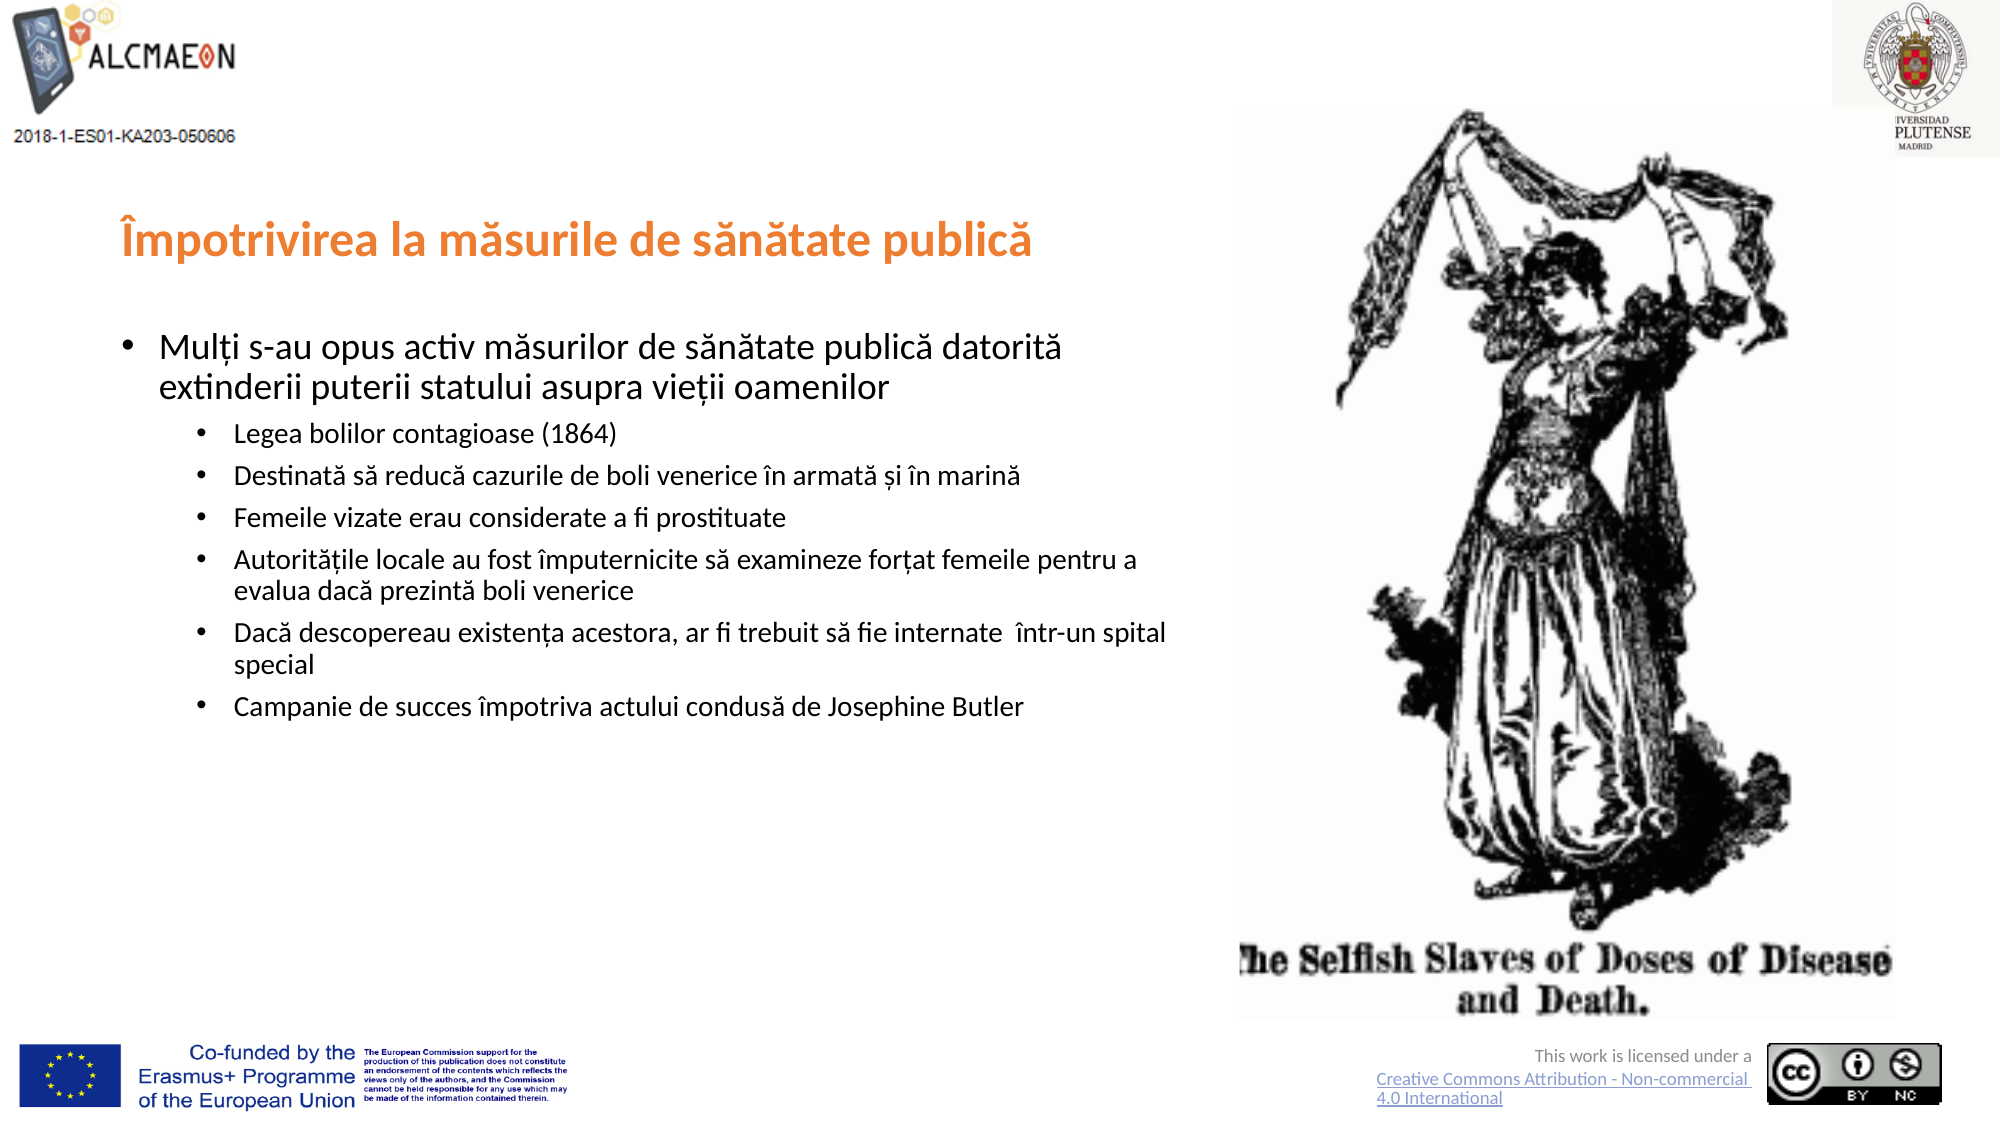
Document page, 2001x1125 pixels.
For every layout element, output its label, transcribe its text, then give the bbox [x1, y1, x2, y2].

title Împotrivirea la măsurile de sănătate publică [106, 103, 1187, 319]
picture [0, 0, 248, 157]
picture [1767, 1043, 1942, 1105]
list Mulți s-au opus activ măsurilor de sănătate publică datorită extinderii puterii statului asupra vieții oamenilor Legea bolilor contagioase (1864) Destinată să reducă cazurile de boli venerice în armată și în marină Femeile vizate erau considerate a fi prostituate Autoritățile locale au fost împuternicite să examineze forțat femeile pentru a evalua dacă prezintă boli venerice Dacă descopereau existența acestora, ar fi trebuit să fie internate într-un spital special Campanie de succes împotriva actului condusă de Josephine Butler [106, 319, 1187, 941]
picture [15, 1039, 574, 1112]
picture [1239, 0, 2000, 1020]
